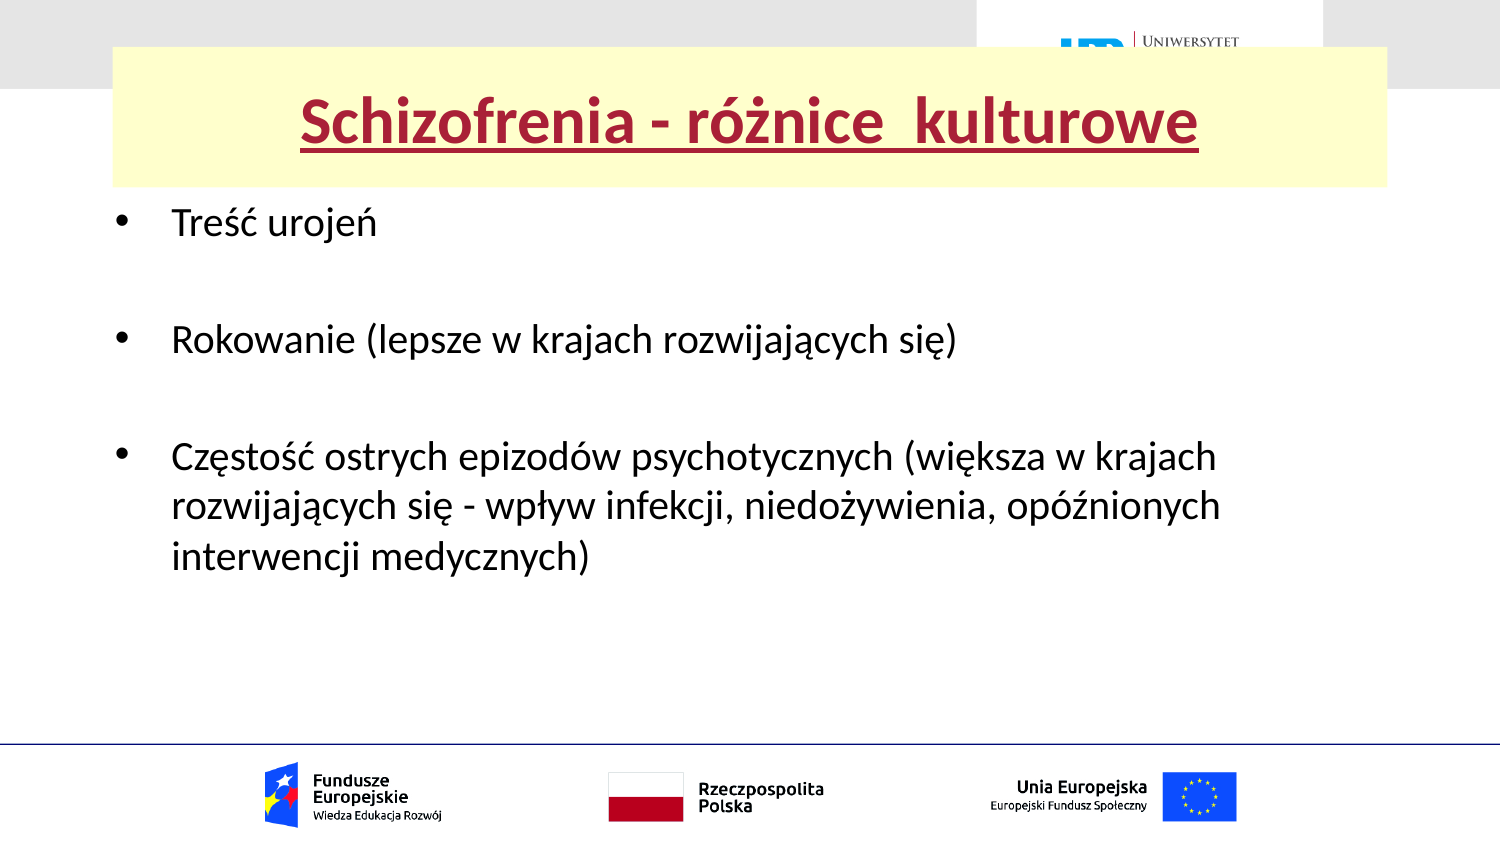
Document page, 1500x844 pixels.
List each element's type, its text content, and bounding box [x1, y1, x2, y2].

list Treść urojeń Rokowanie (lepsze w krajach rozwijających się) Częstość ostrych epizodów psychotycznych (większa w krajach rozwijających się - wpływ infekcji, niedożywienia, opóźnionych interwencji medycznych) [99, 187, 1425, 825]
title Schizofrenia - różnice kulturowe [112, 46, 1388, 187]
picture [0, 0, 1500, 844]
